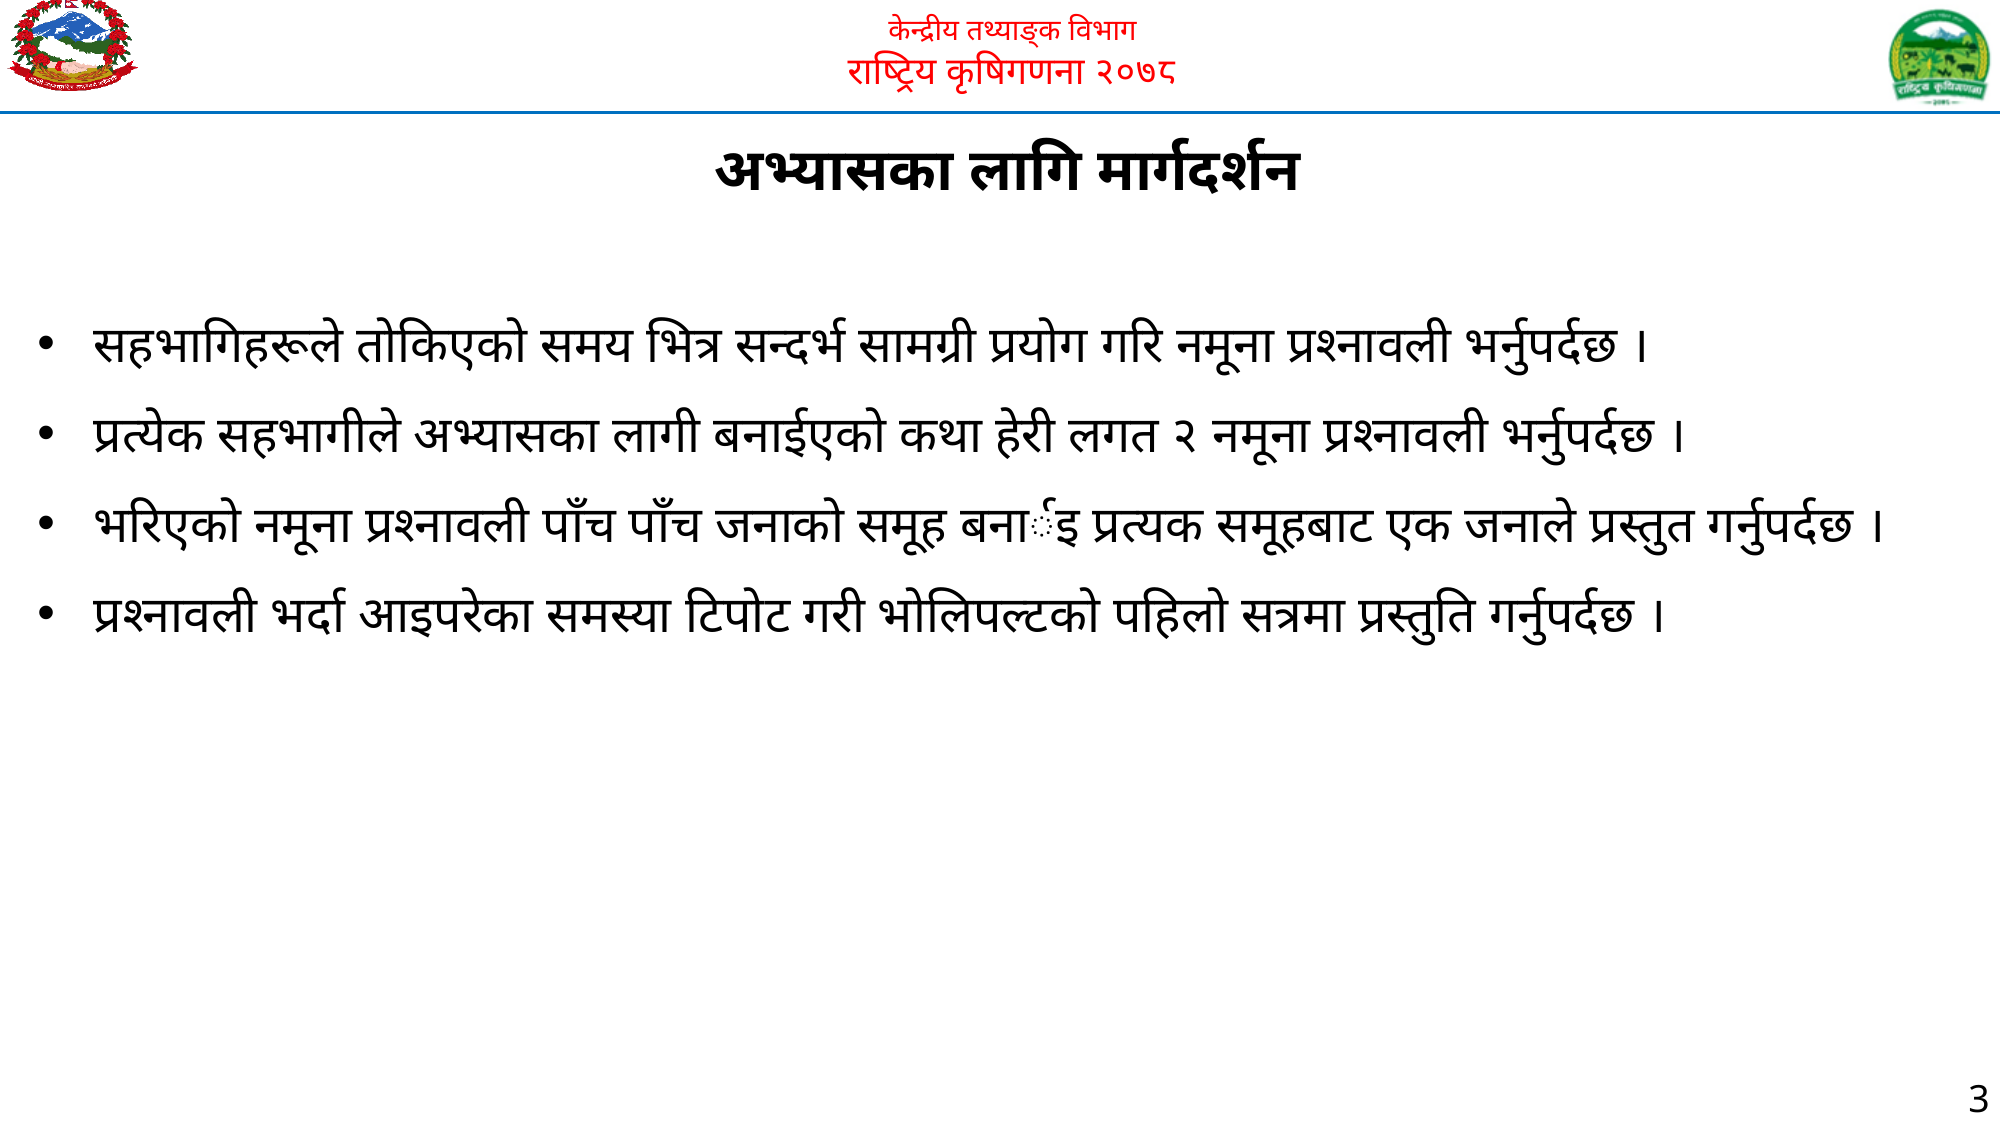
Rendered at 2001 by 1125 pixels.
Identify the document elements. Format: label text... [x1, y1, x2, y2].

picture [7, 0, 138, 91]
text_box 3 [1554, 1068, 2000, 1125]
text_box सहभागिहरूले तोकिएको समय भित्र सन्दर्भ सामग्री प्रयोग गरि नमूना प्रश्नावली भर्नुपर्दछ । प्रत्येक सहभागीले अभ्यासका लागी बनाईएको कथा हेरी लगत २ नमूना प्रश्नावली भर्नुपर्दछ । भरिएको नमूना प्रश्नावली पाँच पाँच जनाको समूह बनार्इ प्रत्यक समूहबाट एक जनाले प्रस्तुत गर्नुपर्दछ । प्रश्नावली भर्दा आइपरेका समस्या टिपोट गरी भोलिपल्टको पहिलो सत्रमा प्रस्तुति गर्नुपर्दछ । [22, 274, 1981, 650]
text_box अभ्यासका लागि मार्गदर्शन [249, 124, 1750, 220]
picture [1887, 4, 1993, 110]
